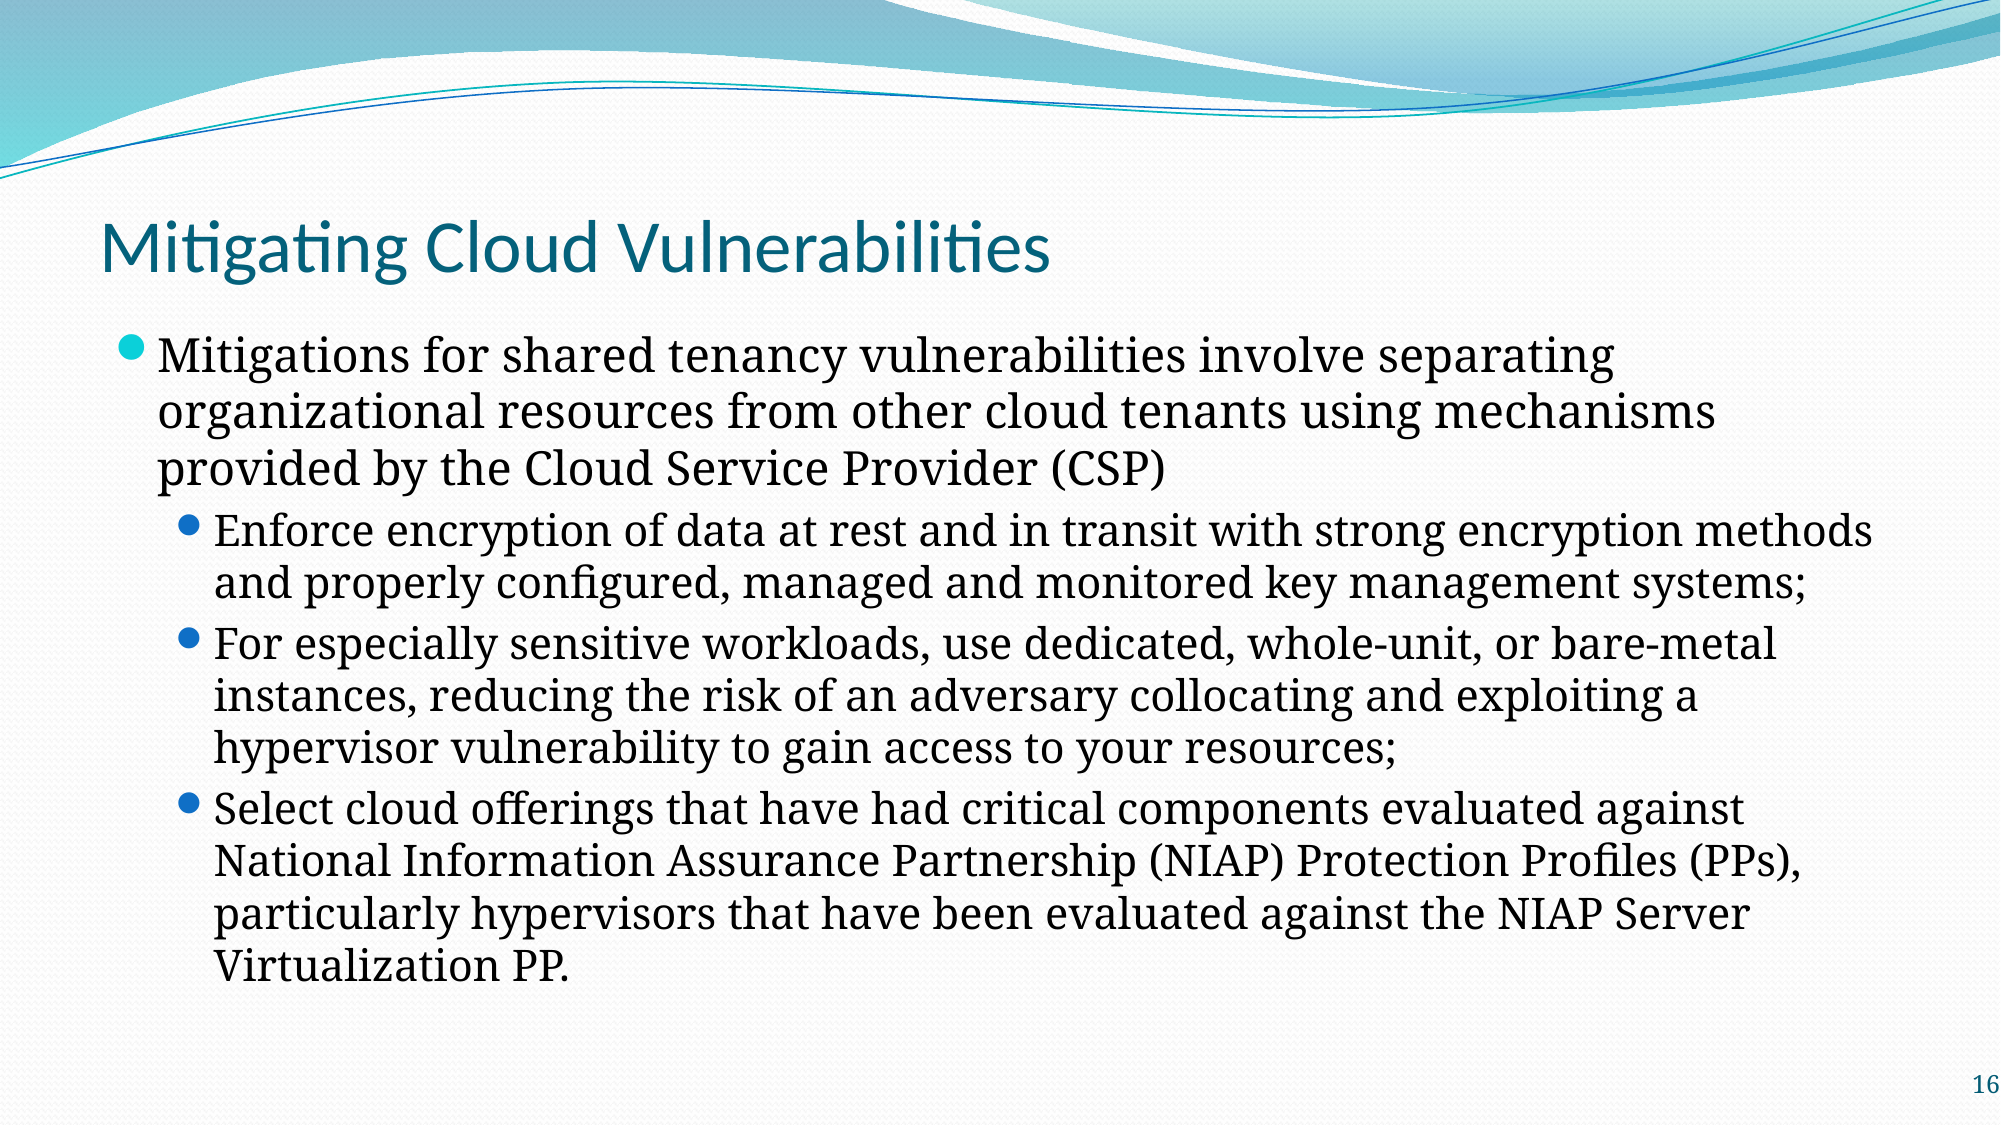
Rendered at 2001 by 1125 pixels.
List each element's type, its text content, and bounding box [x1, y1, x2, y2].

title Mitigating Cloud Vulnerabilities [99, 190, 1900, 317]
list Mitigations for shared tenancy vulnerabilities involve separating organizational resources from other cloud tenants using mechanisms provided by the Cloud Service Provider (CSP) Enforce encryption of data at rest and in transit with strong encryption methods and properly configured, managed and monitored key management systems; For especially sensitive workloads, use dedicated, whole-unit, or bare-metal instances, reducing the risk of an adversary collocating and exploiting a hypervisor vulnerability to gain access to your resources; Select cloud offerings that have had critical components evaluated against National Information Assurance Partnership (NIAP) Protection Profiles (PPs), particularly hypervisors that have been evaluated against the NIAP Server Virtualization PP. [99, 317, 1900, 1038]
slide_number 16 [1550, 1042, 2000, 1103]
